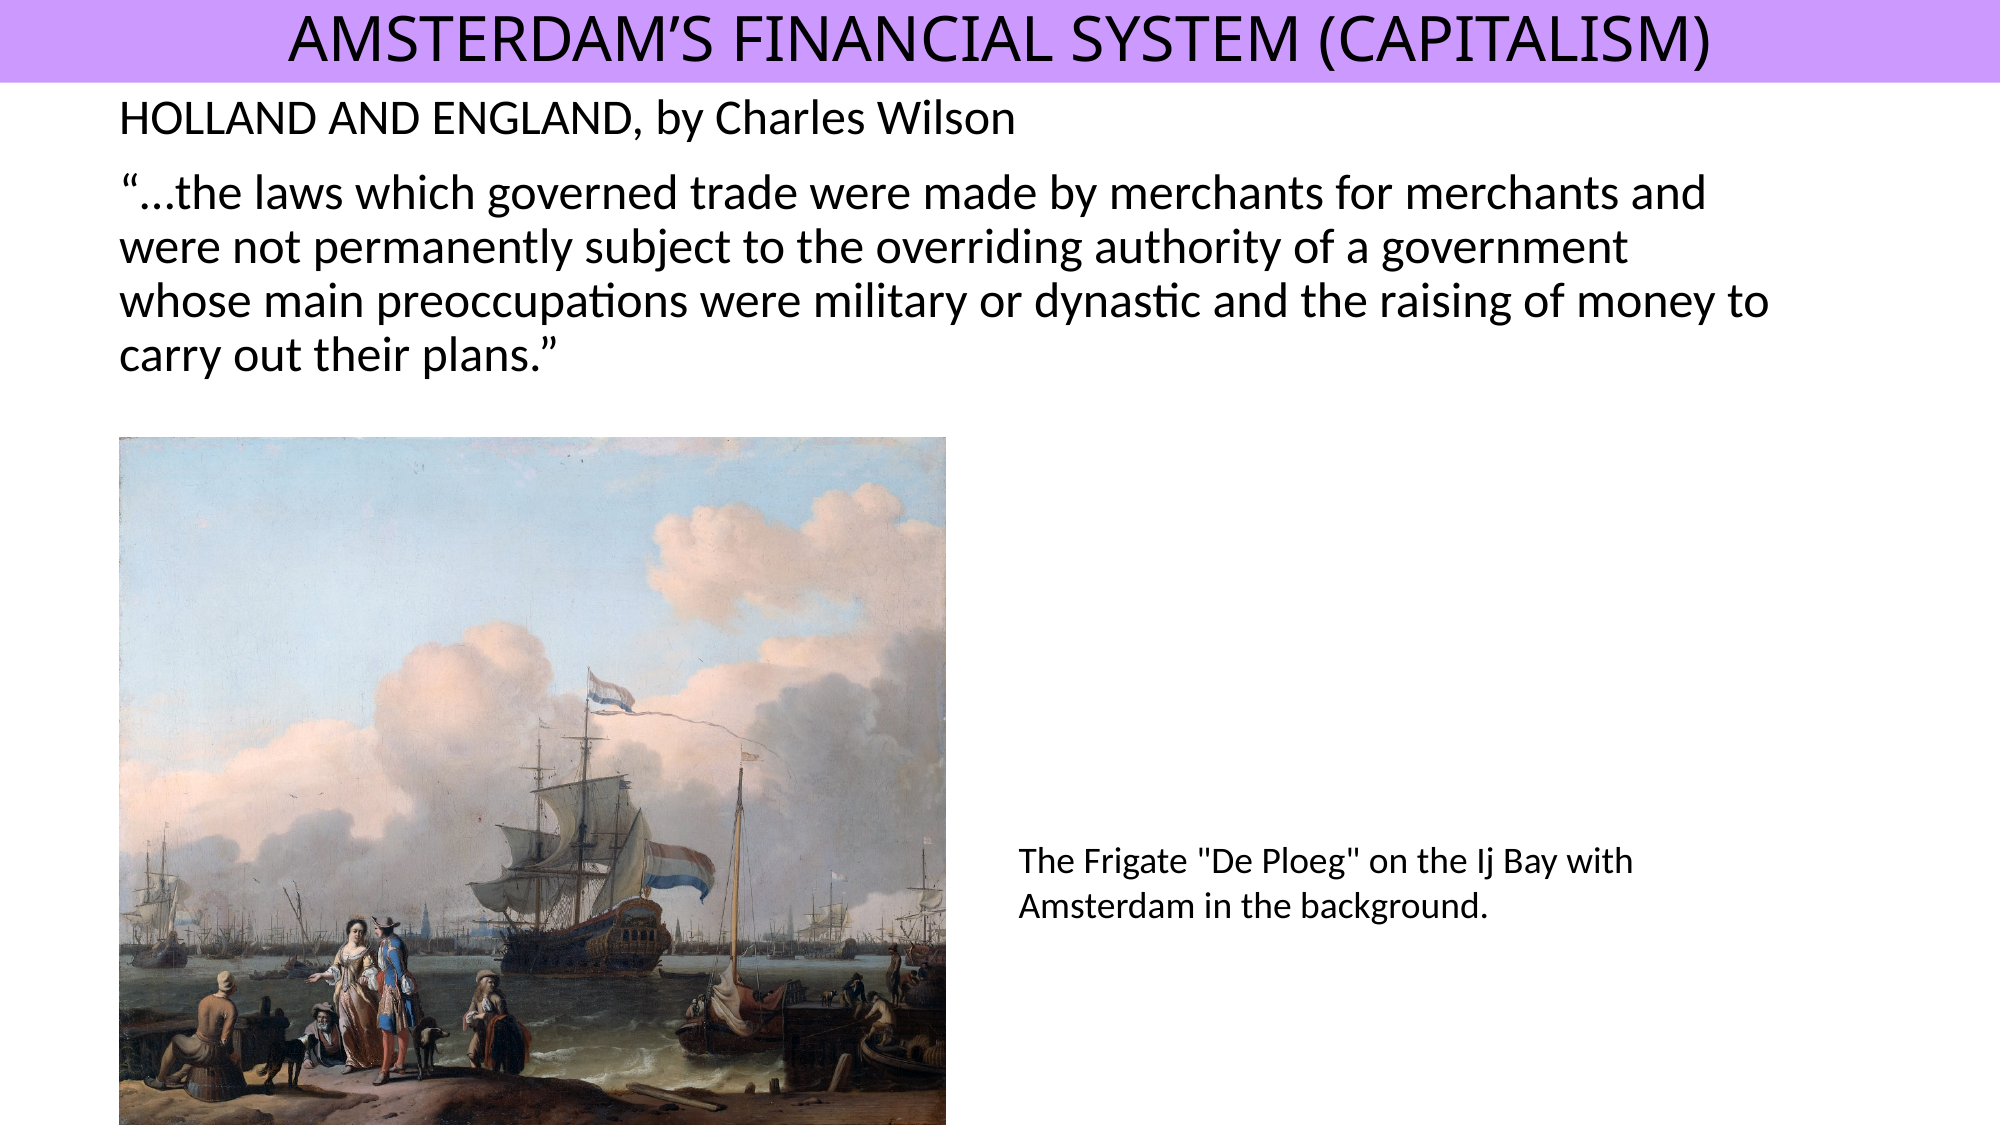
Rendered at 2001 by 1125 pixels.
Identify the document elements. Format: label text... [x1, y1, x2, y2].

text_box The Frigate "De Ploeg" on the Ij Bay with Amsterdam in the background. [1003, 828, 1650, 934]
list HOLLAND AND ENGLAND, by Charles Wilson “…the laws which governed trade were made by merchants for merchants and were not permanently subject to the overriding authority of a government whose main preoccupations were military or dynastic and the raising of money to carry out their plans.” [104, 83, 1788, 1125]
text_box AMSTERDAM’S FINANCIAL SYSTEM (CAPITALISM) [0, 0, 2000, 83]
picture [119, 437, 946, 1125]
